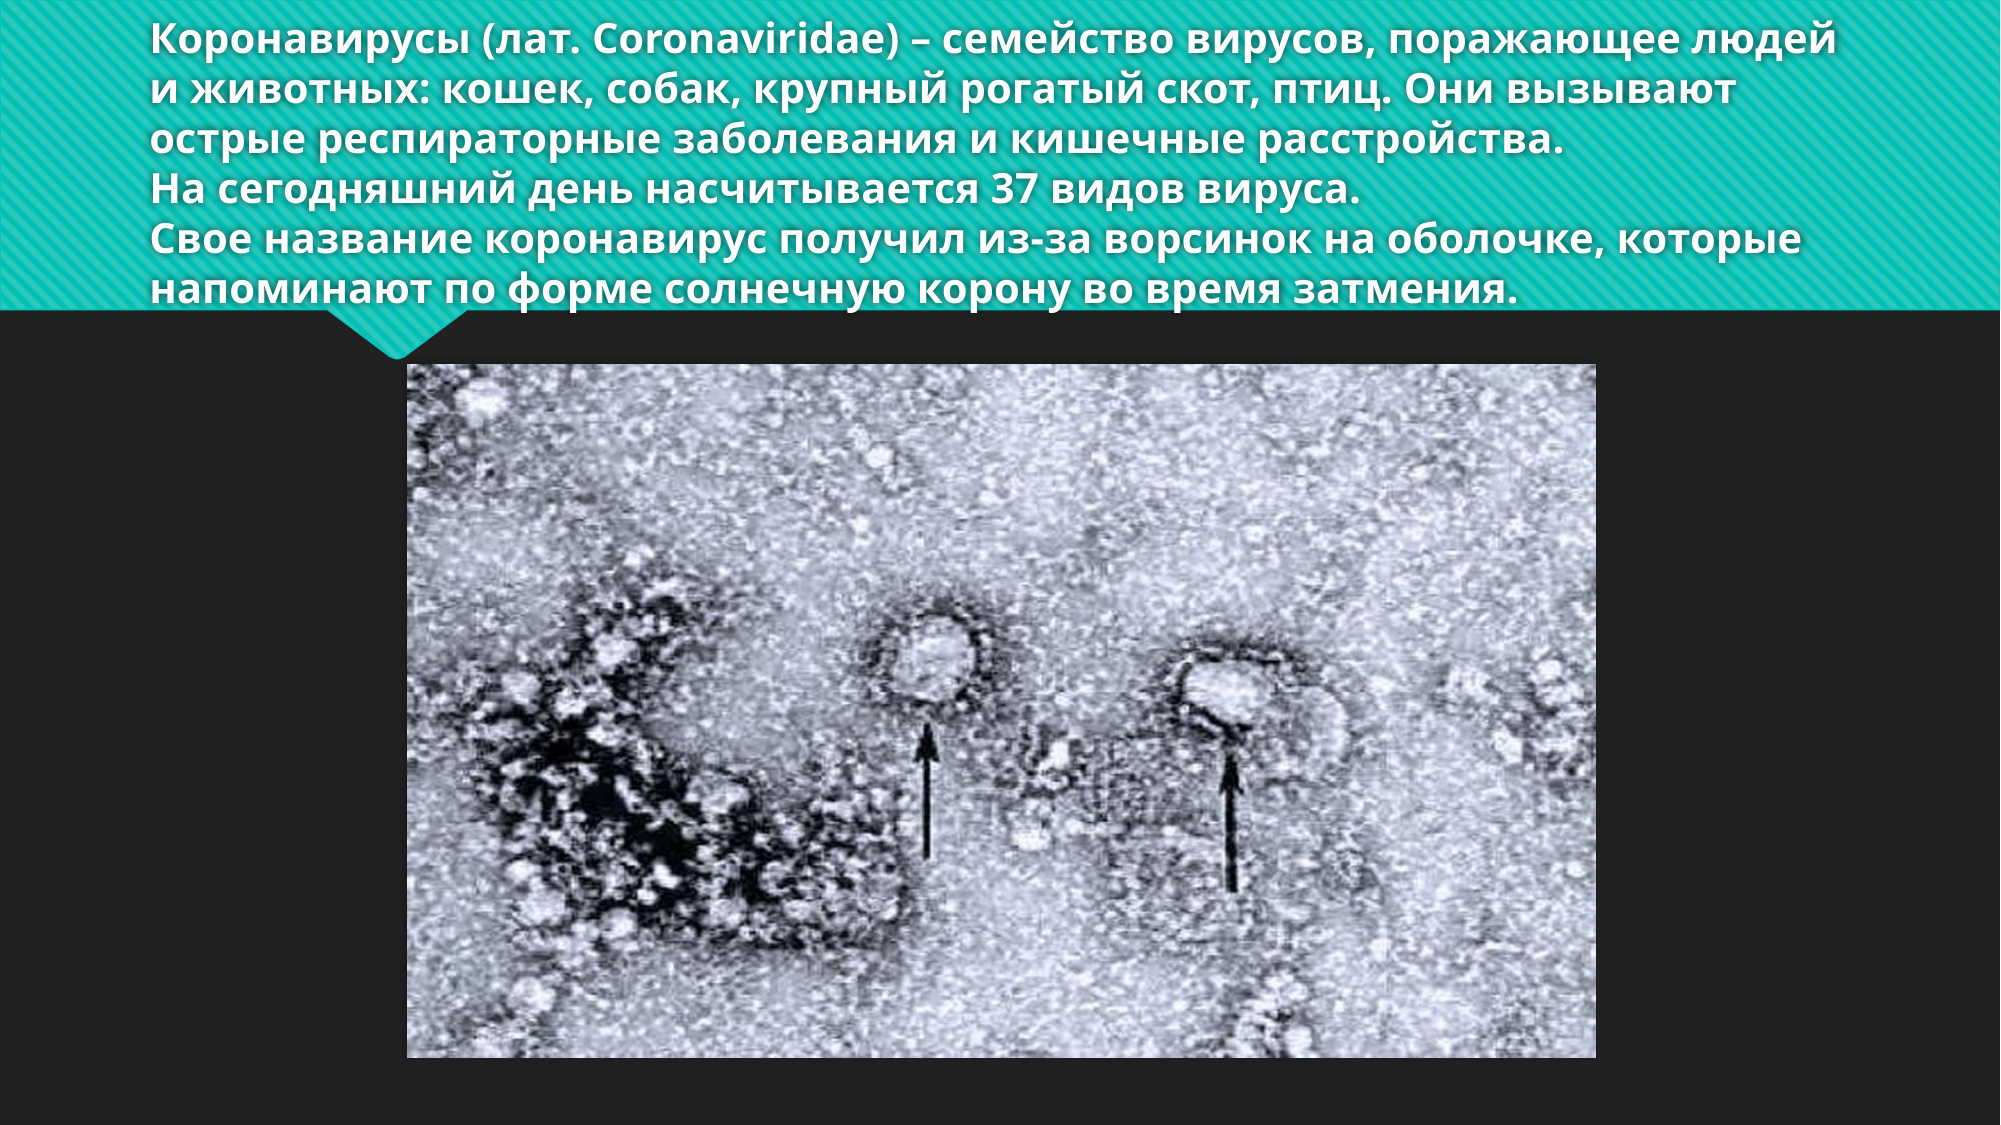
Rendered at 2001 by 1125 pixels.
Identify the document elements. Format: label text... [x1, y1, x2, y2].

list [406, 364, 1596, 1058]
title Коронавирусы (лат. Coronaviridae) – семейство вирусов, поражающее людей и животных: кошек, собак, крупный рогатый скот, птиц. Они вызывают острые респираторные заболевания и кишечные расстройства. На сегодняшний день насчитывается 37 видов вируса. Свое название коронавирус получил из-за ворсинок на оболочке, которые напоминают по форме солнечную корону во время затмения. [134, 160, 1869, 320]
